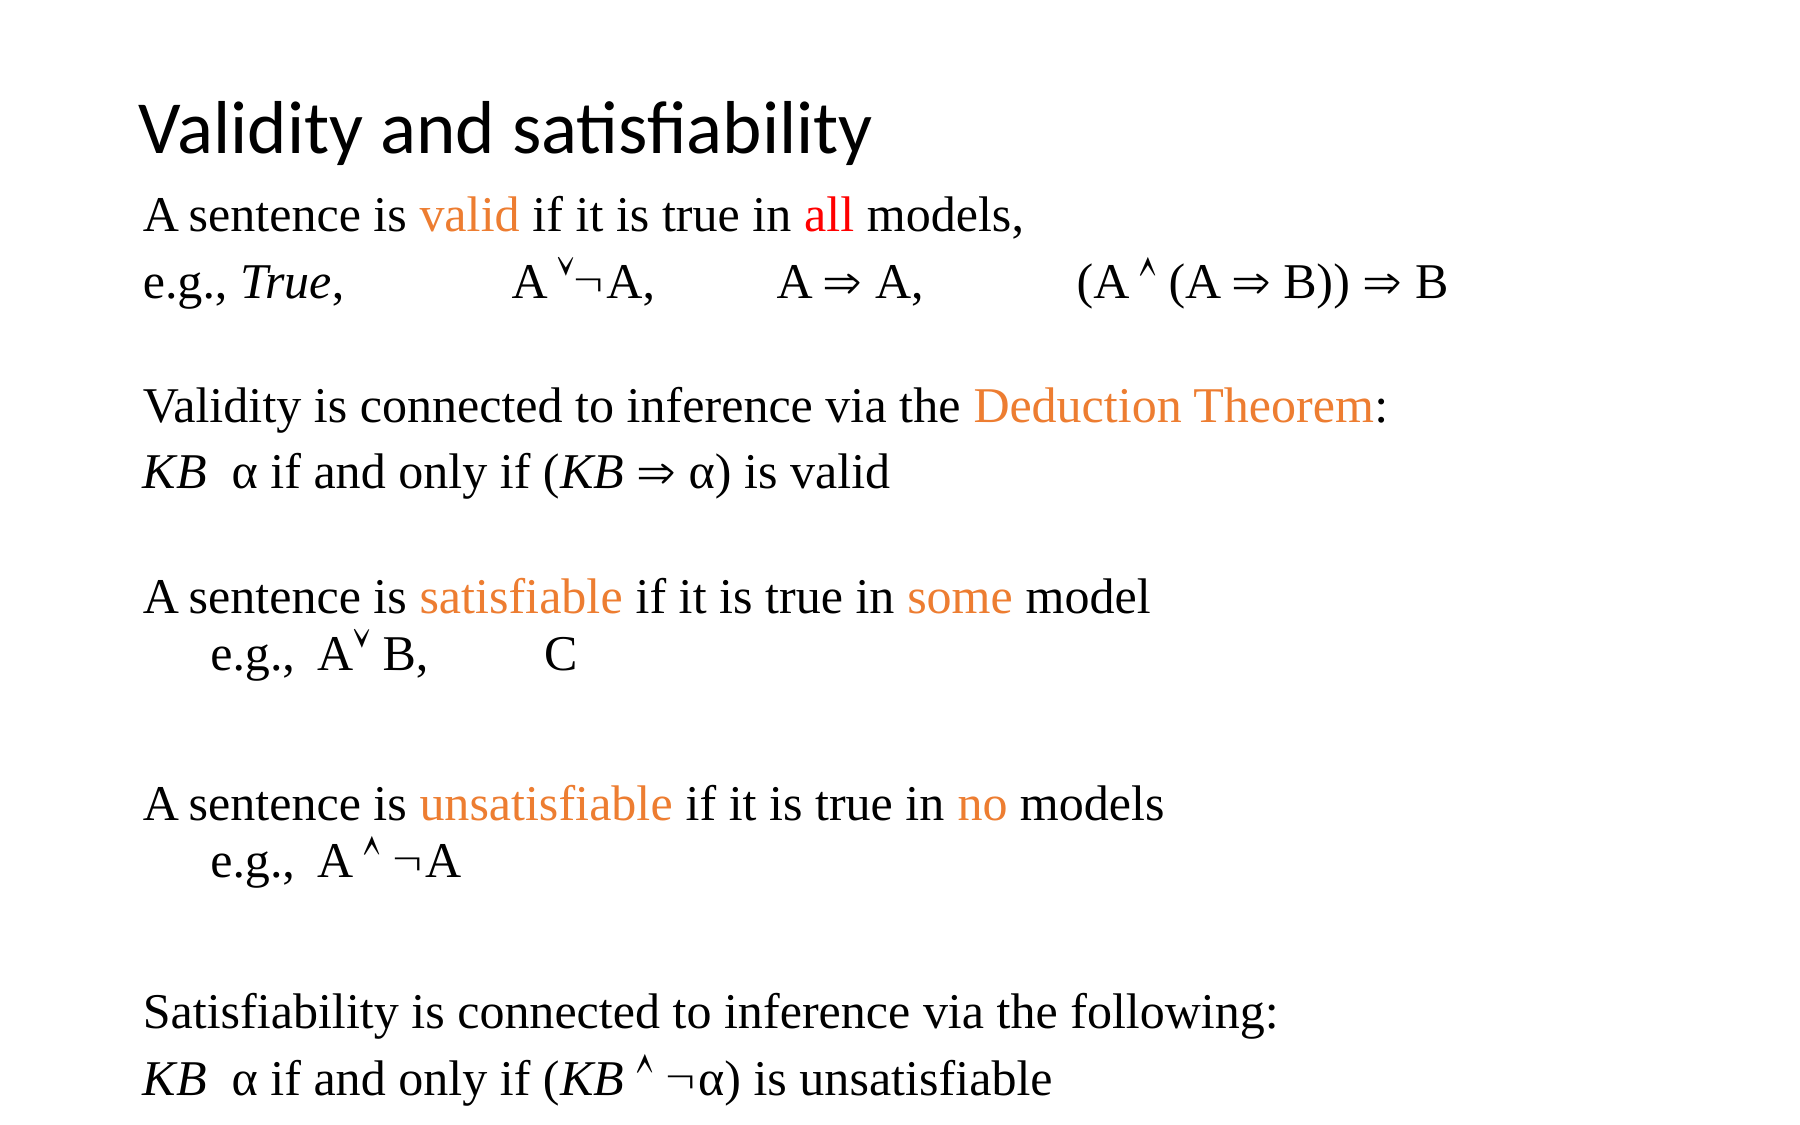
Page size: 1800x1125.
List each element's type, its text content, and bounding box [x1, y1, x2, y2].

title Validity and satisfiability [123, 59, 1677, 199]
